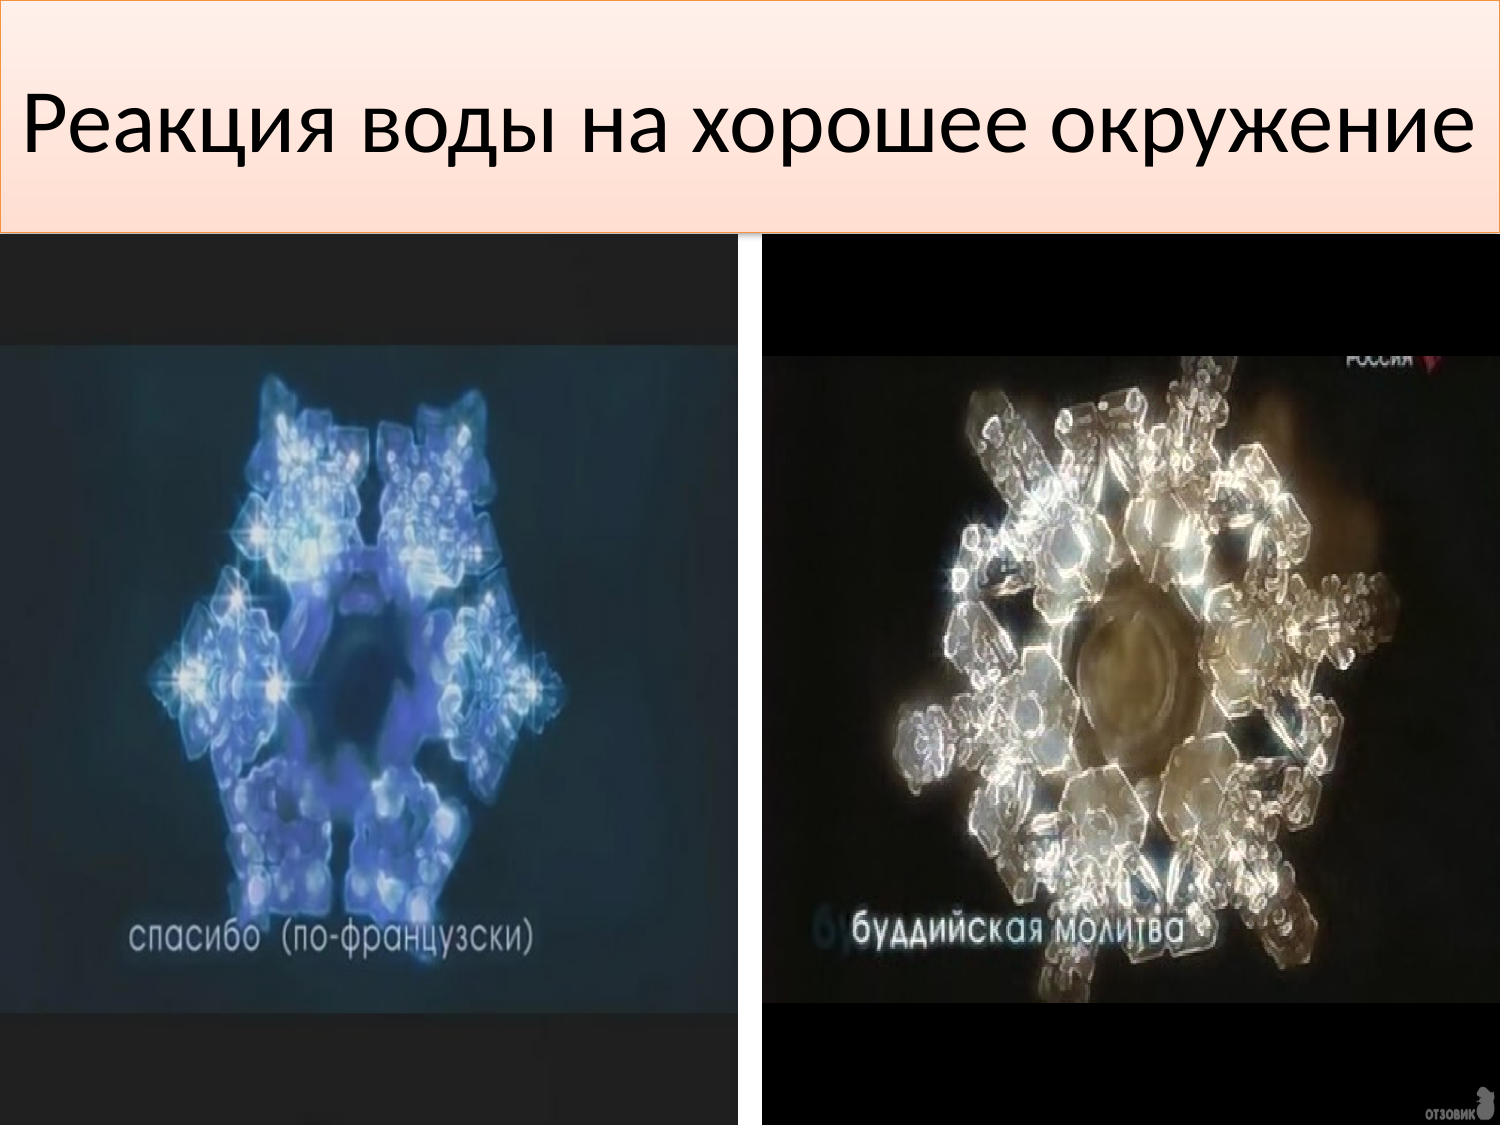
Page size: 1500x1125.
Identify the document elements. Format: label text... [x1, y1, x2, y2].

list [0, 234, 738, 1125]
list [762, 234, 1500, 1125]
title Реакция воды на хорошее окружение [0, 0, 1500, 233]
